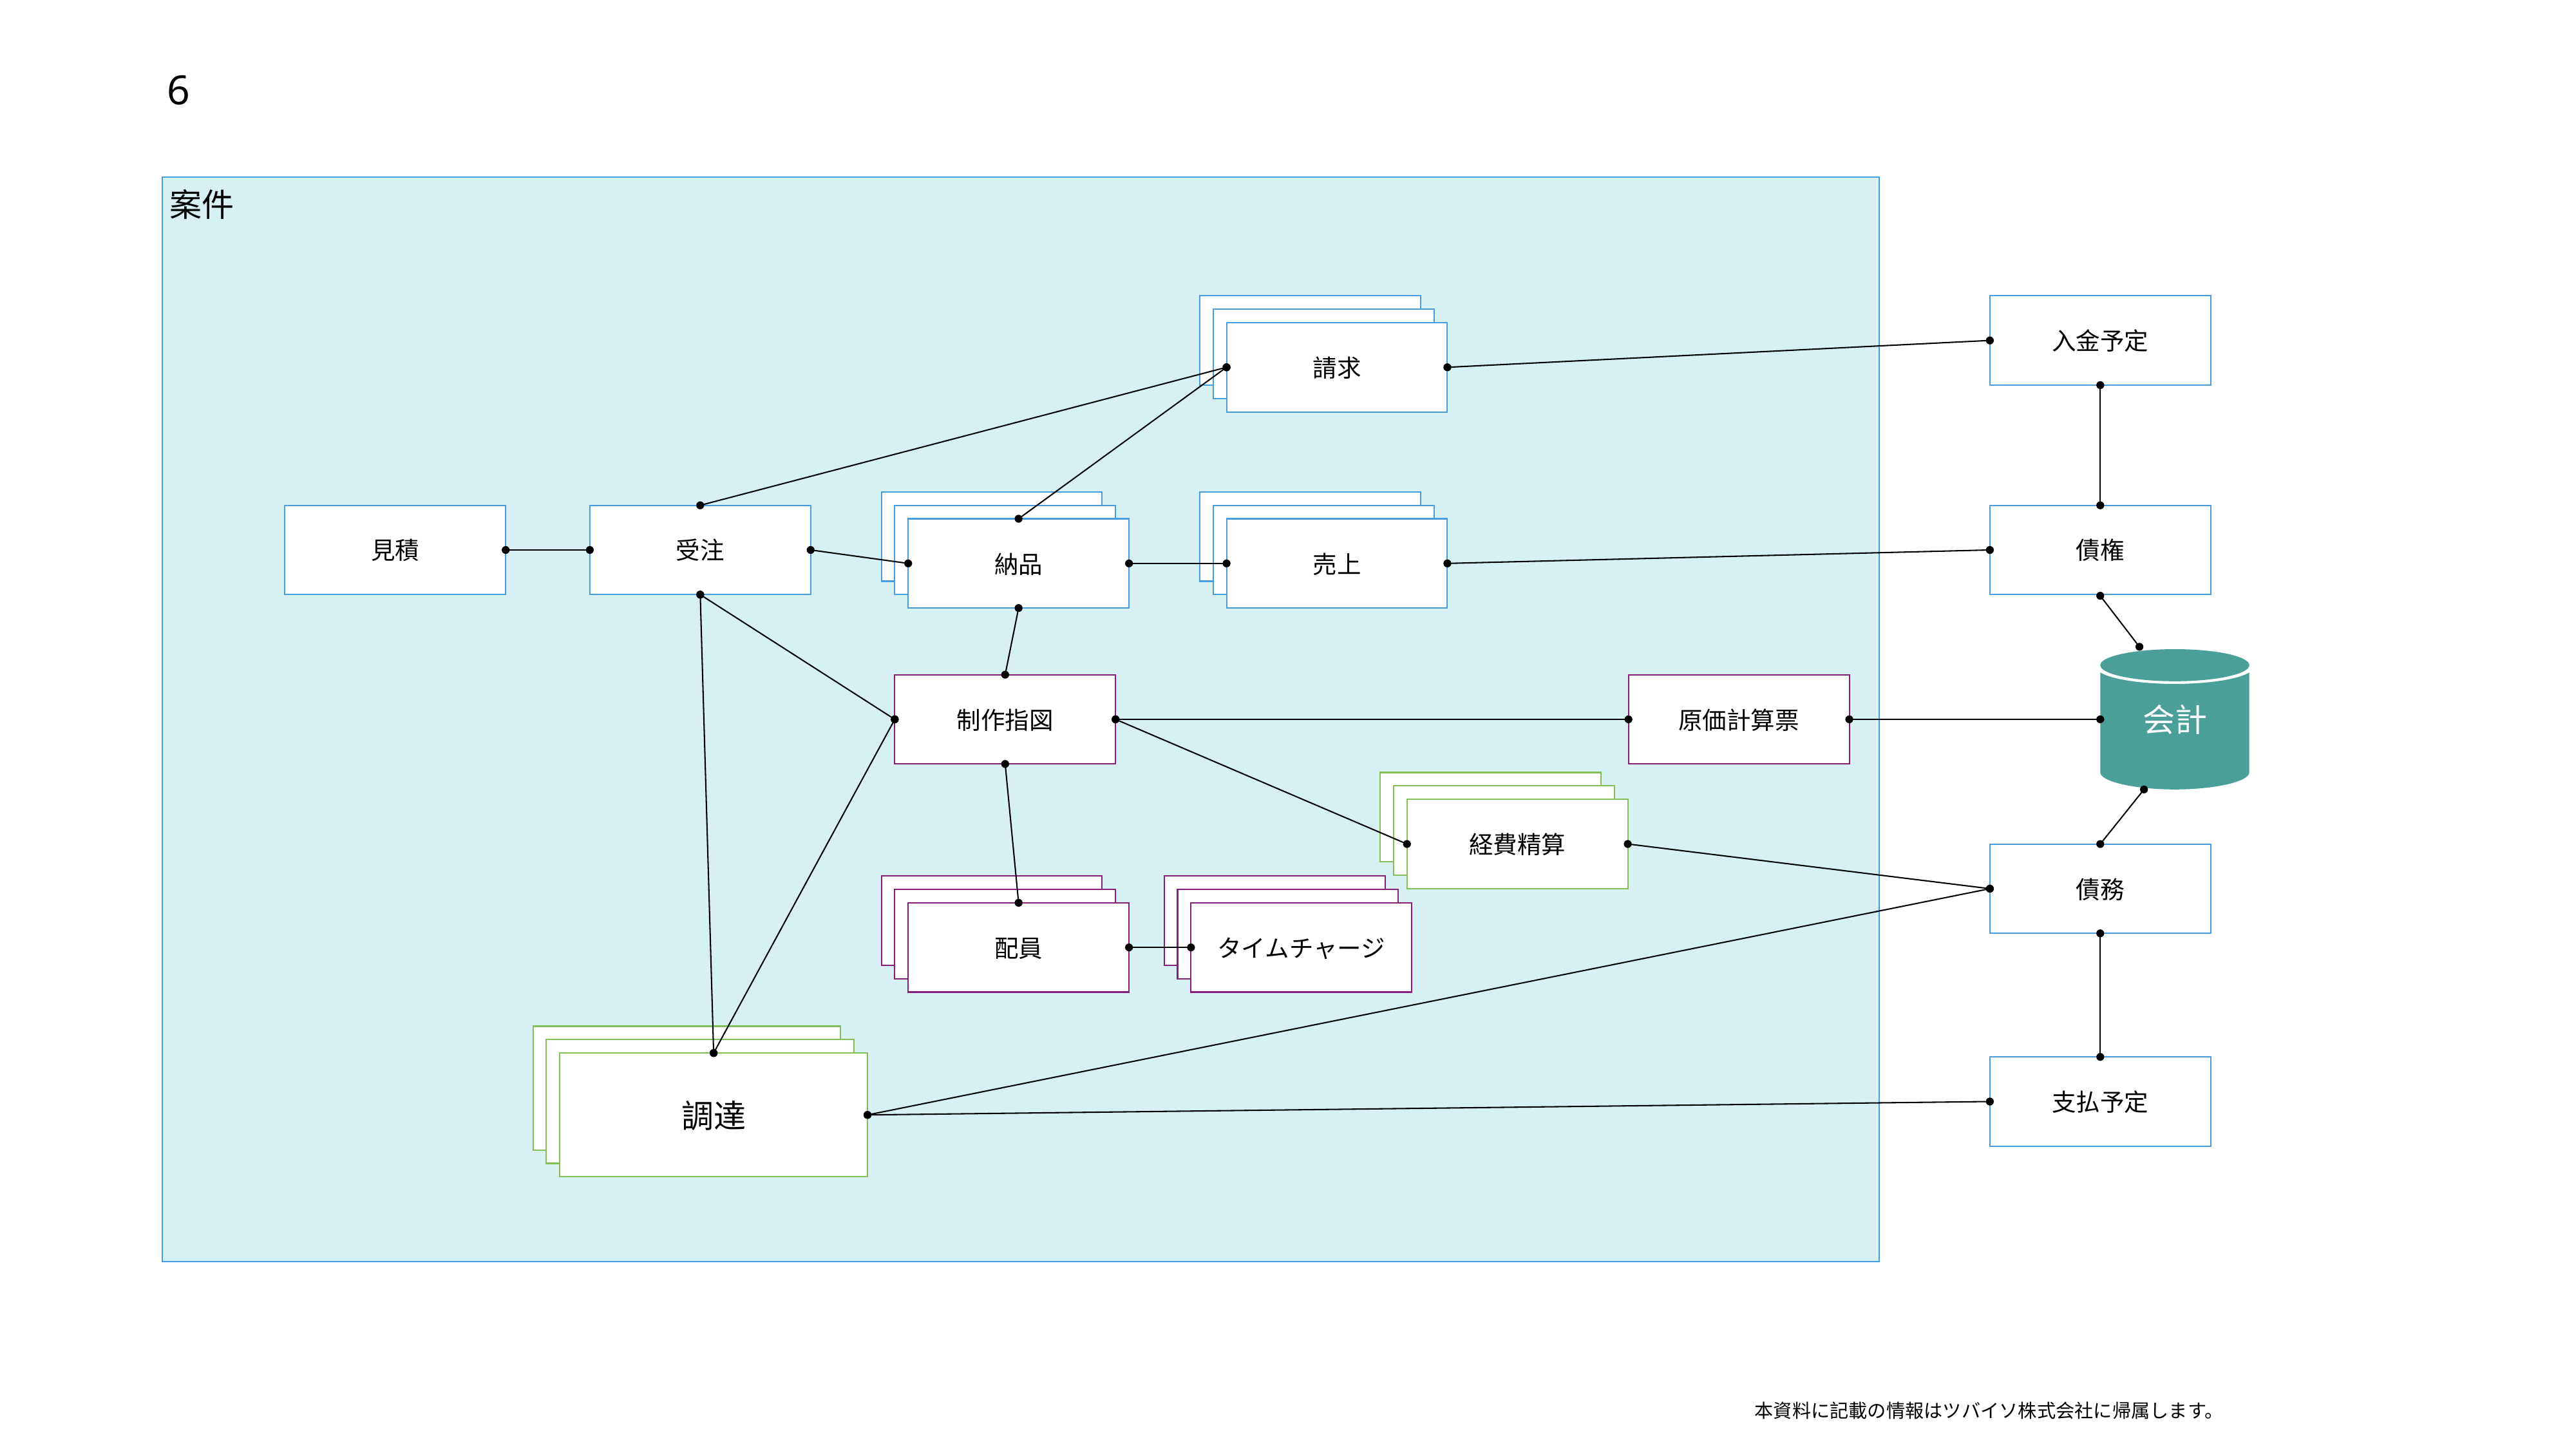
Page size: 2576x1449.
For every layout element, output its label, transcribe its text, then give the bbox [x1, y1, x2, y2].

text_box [810, 549, 909, 564]
text_box 会計 [2100, 672, 2249, 790]
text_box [1199, 296, 1448, 412]
text_box 債務 [1990, 844, 2211, 934]
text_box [867, 888, 1990, 1101]
text_box 支払予定 [1989, 1057, 2211, 1146]
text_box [533, 1026, 868, 1177]
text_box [714, 594, 895, 719]
text_box 6 [162, 59, 196, 118]
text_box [2100, 789, 2145, 844]
text_box 制作指図 [895, 674, 1116, 764]
text_box 原価計算票 [1628, 674, 1850, 764]
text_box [1447, 340, 1991, 368]
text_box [867, 1101, 1990, 1115]
text_box 会計 [2100, 649, 2249, 681]
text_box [1115, 719, 1407, 844]
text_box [699, 367, 1018, 506]
text_box [2096, 591, 2144, 651]
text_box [1379, 772, 1628, 888]
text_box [1005, 607, 1019, 675]
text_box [1164, 875, 1379, 888]
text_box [1447, 549, 1991, 564]
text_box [700, 594, 714, 1054]
text_box 債権 [1989, 505, 2211, 595]
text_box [1627, 844, 1991, 889]
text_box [1199, 491, 1448, 609]
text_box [881, 506, 1130, 609]
text_box 見積 [285, 505, 506, 595]
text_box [1019, 875, 1130, 888]
text_box 案件 [162, 177, 1880, 1262]
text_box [714, 719, 895, 1054]
text_box 入金予定 [1989, 296, 2211, 385]
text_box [1005, 764, 1019, 888]
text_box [895, 875, 1005, 888]
text_box 受注 [589, 505, 811, 595]
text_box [1018, 367, 1227, 519]
